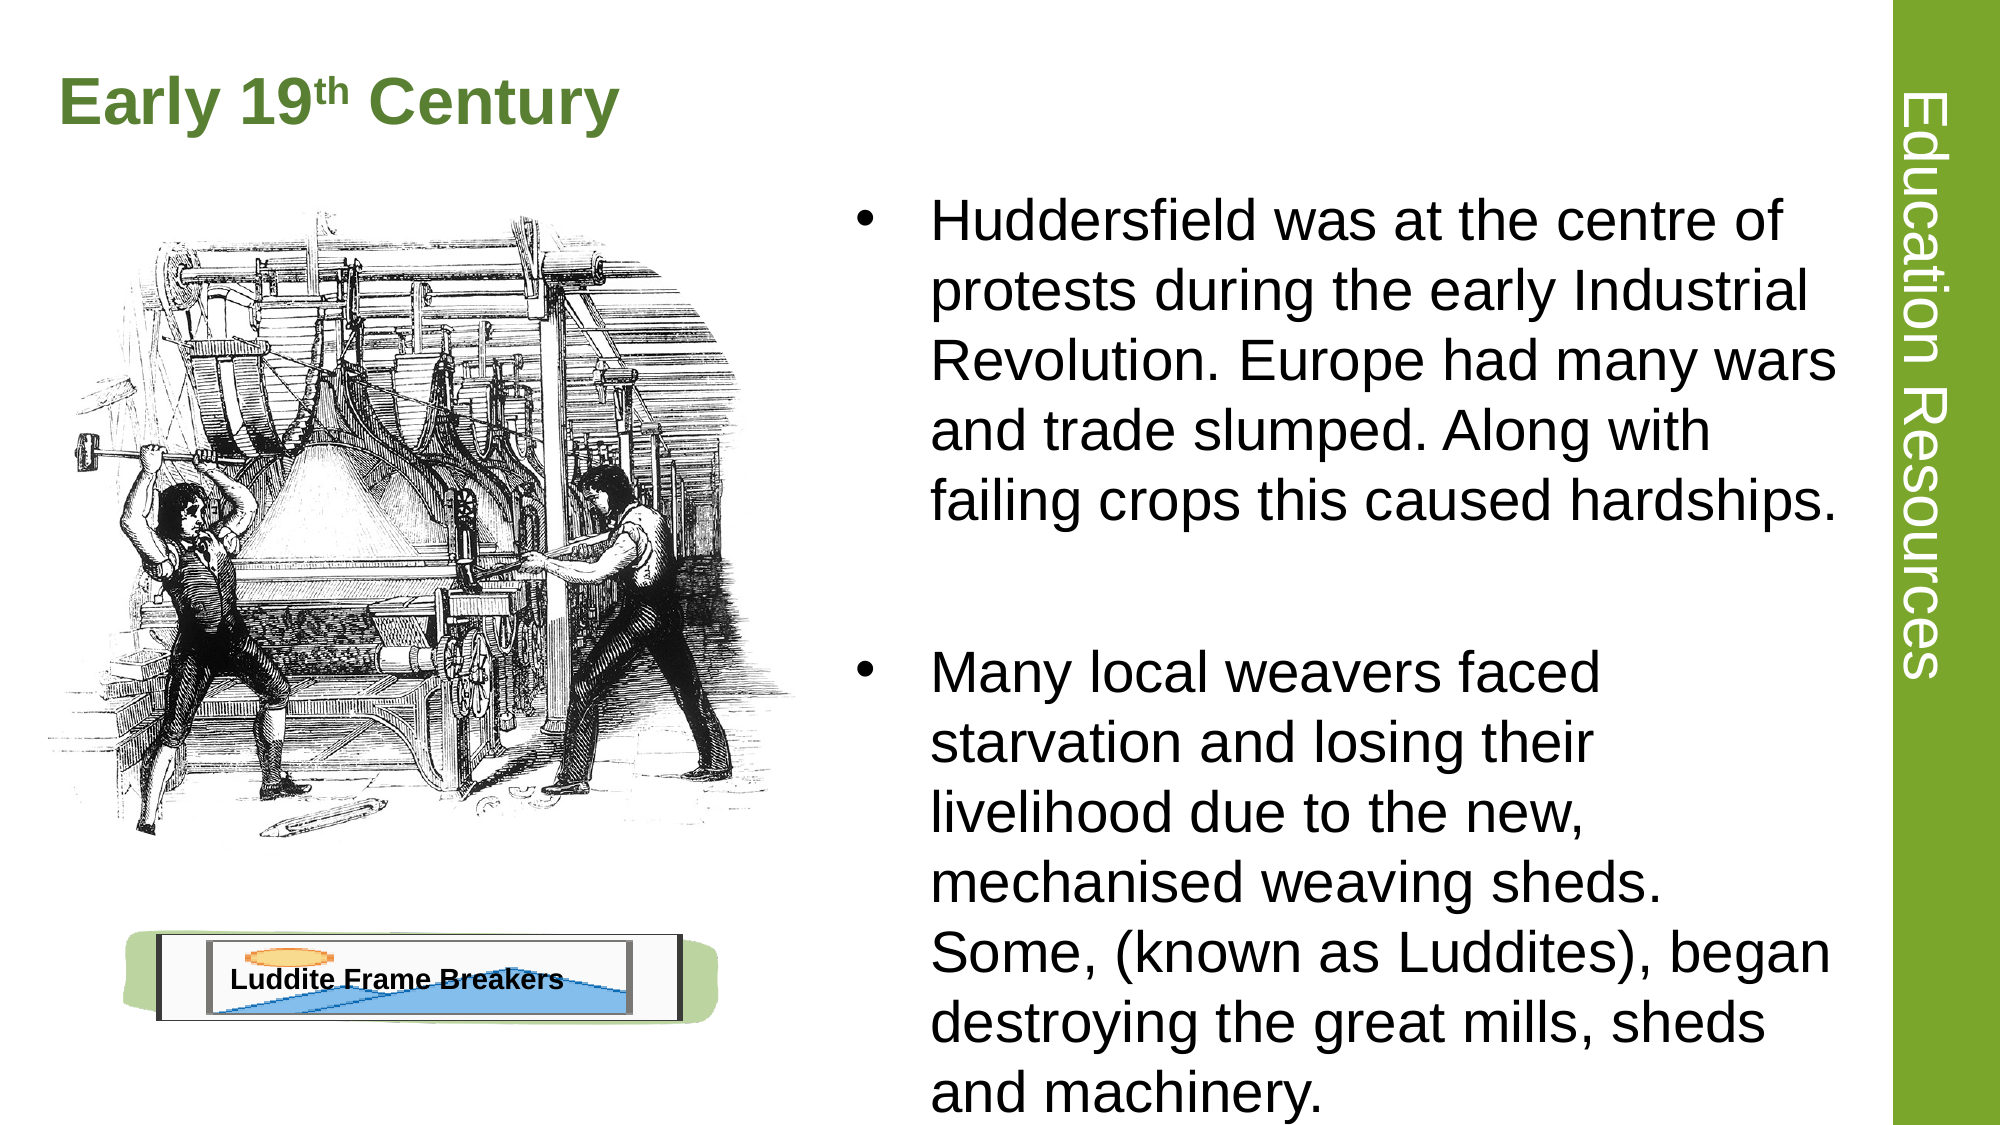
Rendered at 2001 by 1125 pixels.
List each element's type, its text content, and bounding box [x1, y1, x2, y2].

picture [39, 193, 800, 865]
picture [121, 929, 719, 1026]
list Huddersfield was at the centre of protests during the early Industrial Revolution. Europe had many wars and trade slumped. Along with failing crops this caused hardships. Many local weavers faced starvation and losing their livelihood due to the new, mechanised weaving sheds. Some, (known as Luddites), began destroying the great mills, sheds and machinery. [855, 174, 1863, 1103]
title Early 19th Century [58, 59, 1863, 177]
